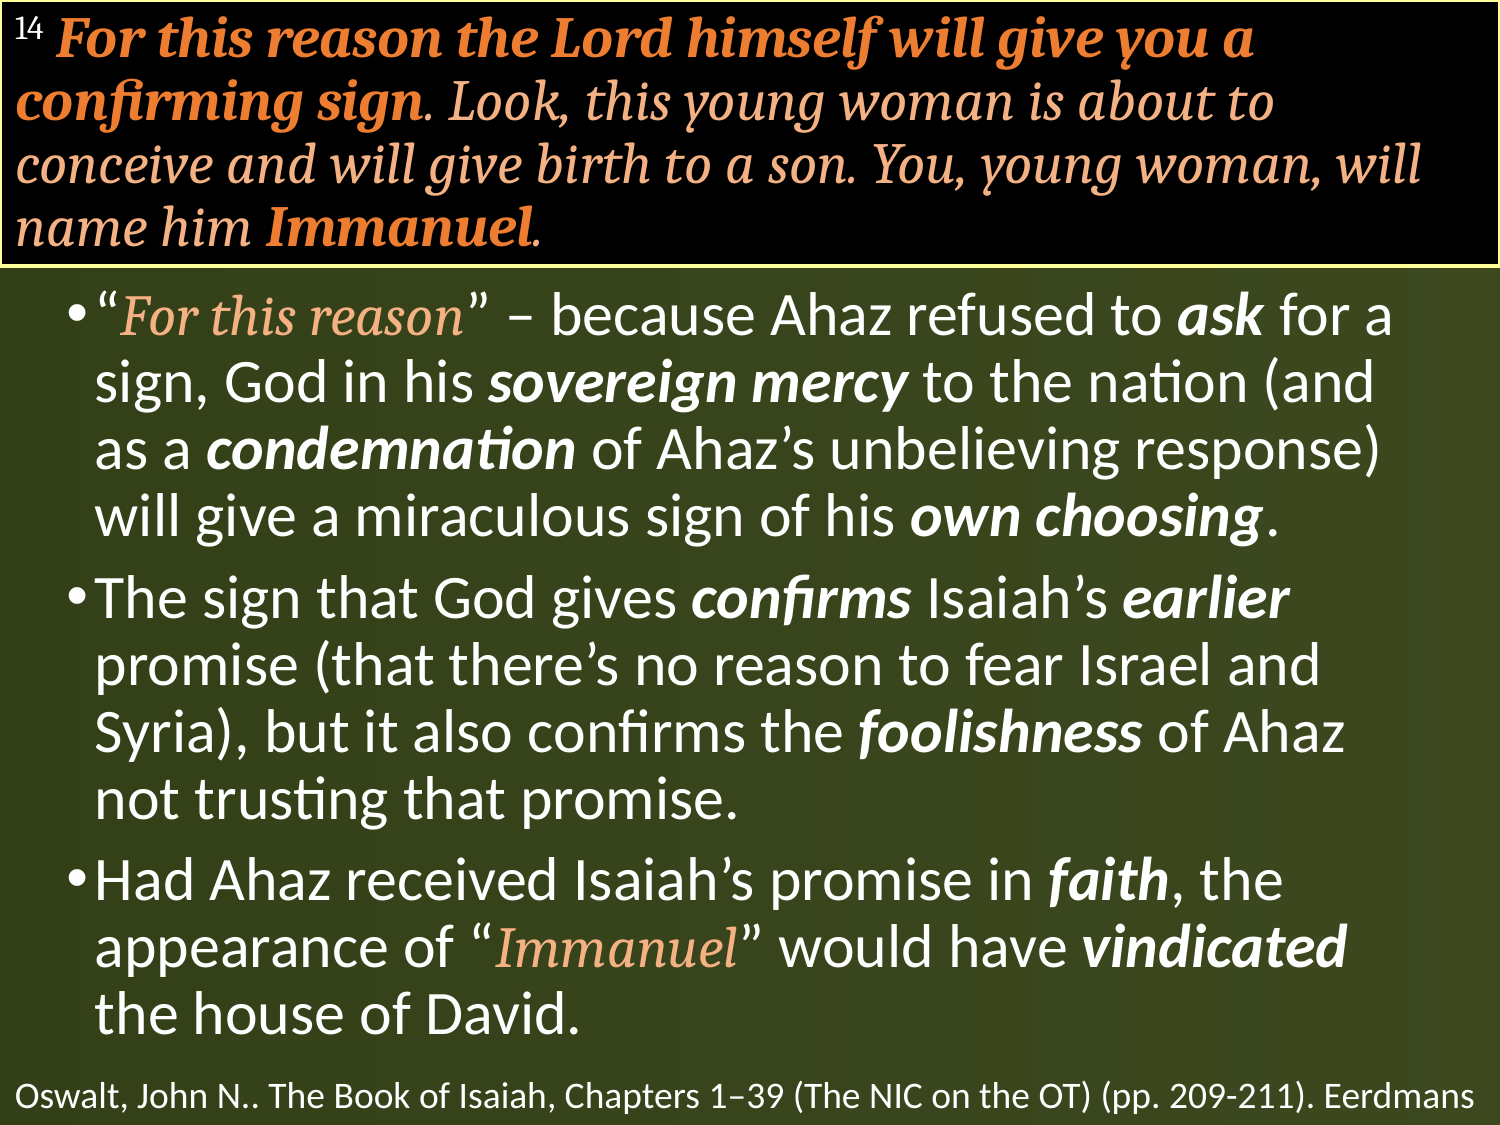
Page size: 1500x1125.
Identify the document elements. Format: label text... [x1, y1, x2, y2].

list “For this reason” – because Ahaz refused to ask for a sign, God in his sovereign mercy to the nation (and as a condemnation of Ahaz’s unbelieving response) will give a miraculous sign of his own choosing. The sign that God gives confirms Isaiah’s earlier promise (that there’s no reason to fear Israel and Syria), but it also confirms the foolishness of Ahaz not trusting that promise. Had Ahaz received Isaiah’s promise in faith, the appearance of “Immanuel” would have vindicated the house of David. [51, 274, 1460, 1063]
title 14 For this reason the Lord himself will give you a confirming sign. Look, this young woman is about to conceive and will give birth to a son. You, young woman, will name him Immanuel. [0, 0, 1500, 266]
text_box Oswalt, John N.. The Book of Isaiah, Chapters 1–39 (The NIC on the OT) (pp. 209-211). Eerdmans [0, 1063, 1500, 1124]
